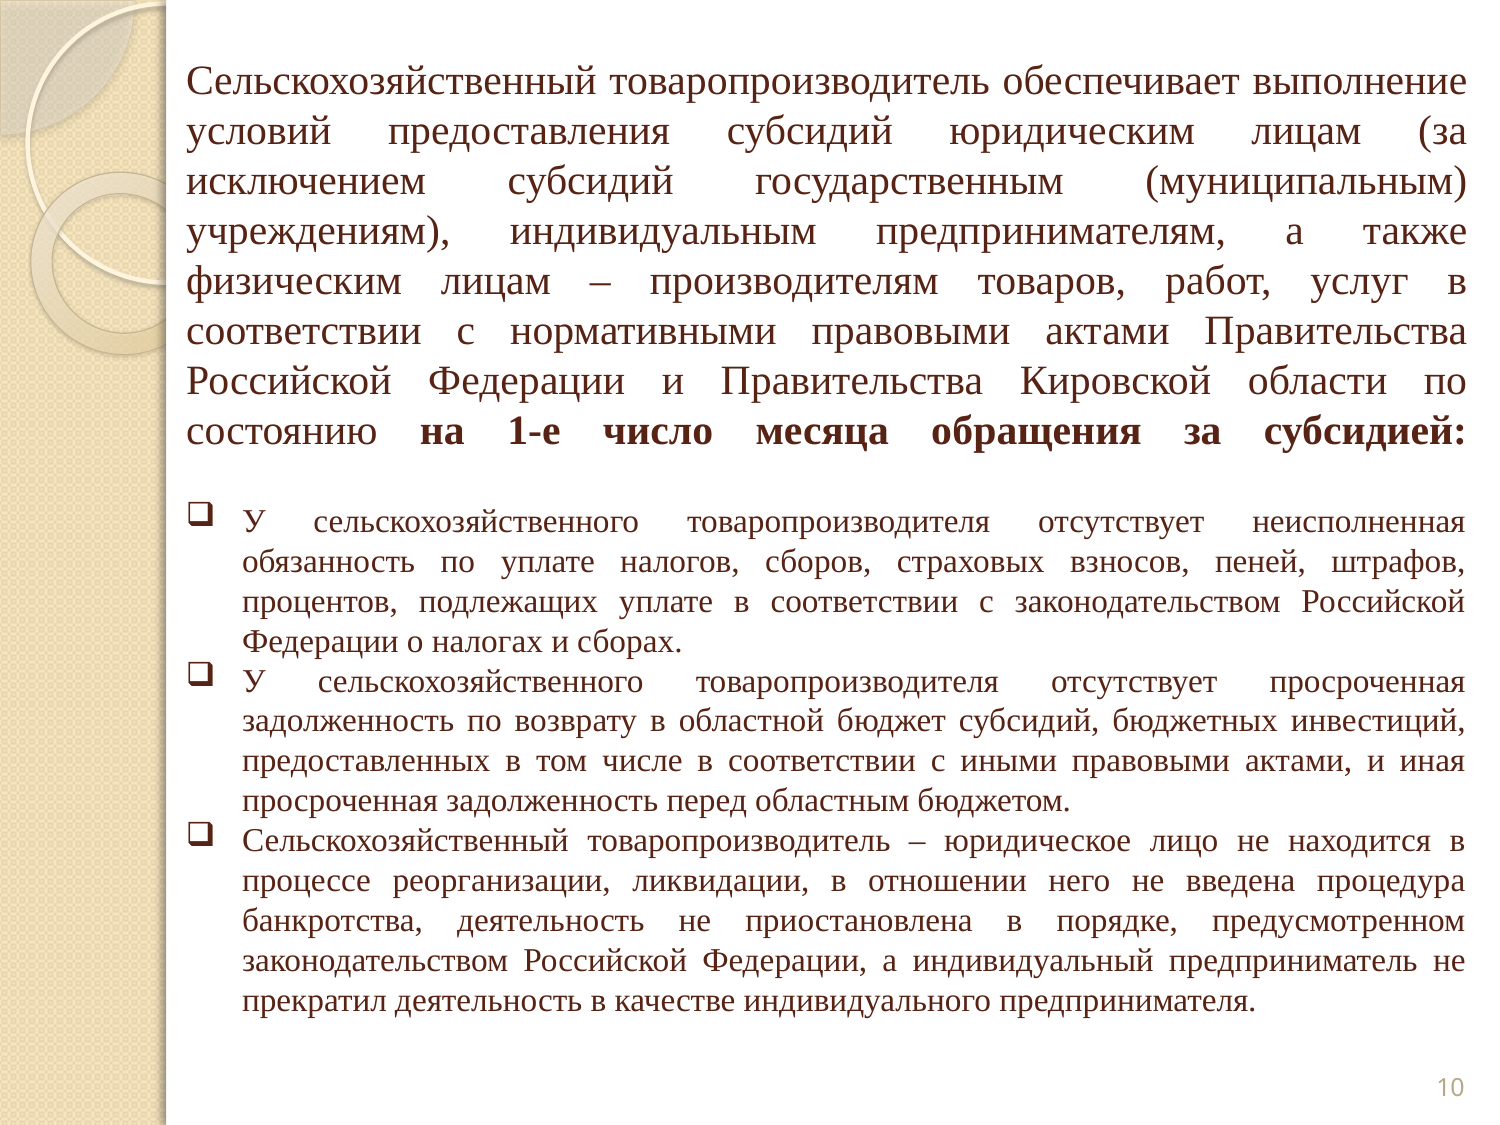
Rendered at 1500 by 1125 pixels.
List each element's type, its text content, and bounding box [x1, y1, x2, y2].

slide_number 10 [1413, 1034, 1488, 1113]
text_box У сельскохозяйственного товаропроизводителя отсутствует неисполненная обязанность по уплате налогов, сборов, страховых взносов, пеней, штрафов, процентов, подлежащих уплате в соответствии с законодательством Российской Федерации о налогах и сборах. У сельскохозяйственного товаропроизводителя отсутствует просроченная задолженность по возврату в областной бюджет субсидий, бюджетных инвестиций, предоставленных в том числе в соответствии с иными правовыми актами, и иная просроченная задолженность перед областным бюджетом. Сельскохозяйственный товаропроизводитель – юридическое лицо не находится в процессе реорганизации, ликвидации, в отношении него не введена процедура банкротства, деятельность не приостановлена в порядке, предусмотренном законодательством Российской Федерации, а индивидуальный предприниматель не прекратил деятельность в качестве индивидуального предпринимателя. [171, 491, 1483, 1047]
title Сельскохозяйственный товаропроизводитель обеспечивает выполнение условий предоставления субсидий юридическим лицам (за исключением субсидий государственным (муниципальным) учреждениям), индивидуальным предпринимателям, а также физическим лицам – производителям товаров, работ, услуг в соответствии с нормативными правовыми актами Правительства Российской Федерации и Правительства Кировской области по состоянию на 1-е число месяца обращения за субсидией: [171, 45, 1483, 468]
